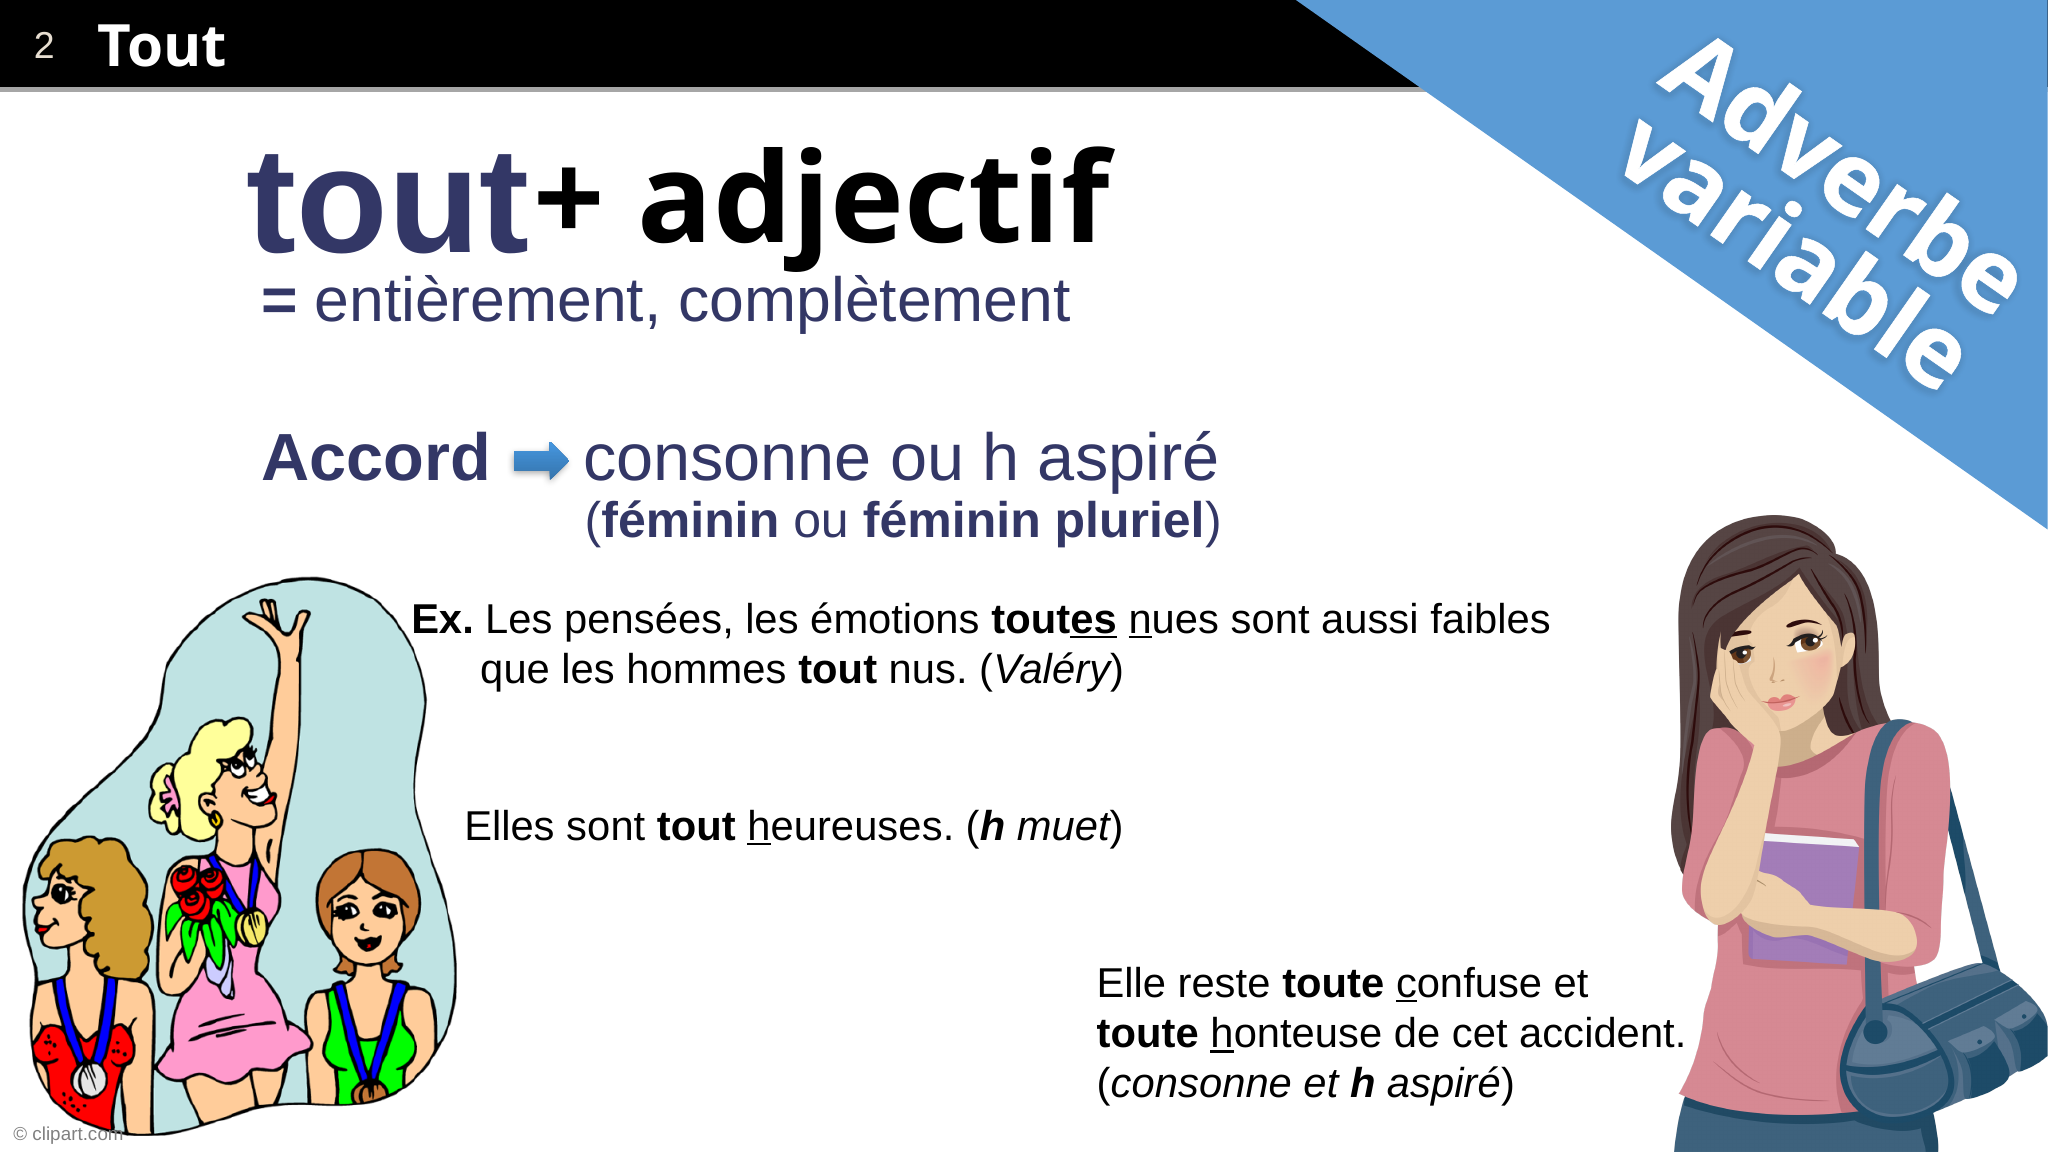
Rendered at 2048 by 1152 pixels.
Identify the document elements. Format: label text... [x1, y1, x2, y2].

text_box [0, 566, 464, 1152]
text_box (féminin ou féminin pluriel) [457, 479, 1350, 555]
text_box [512, 440, 570, 479]
text_box tout [232, 94, 596, 290]
picture [1670, 515, 2048, 1152]
text_box Elle reste toute confuse et toute honteuse de cet accident. (consonne et h aspiré) [1081, 948, 1665, 1114]
text_box Ex. Les pensées, les émotions toutes nues sont aussi faibles que les hommes tout nus. (Valéry) [468, 584, 1665, 700]
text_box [1454, 0, 2048, 590]
text_box + adjectif [519, 109, 1125, 275]
text_box Elles sont tout heureuses. (h muet) [468, 791, 1228, 856]
text_box = entièrement, complètement [246, 251, 1104, 341]
title Tout [91, 1, 1416, 86]
text_box Accord consonne ou h aspiré [246, 406, 1449, 502]
